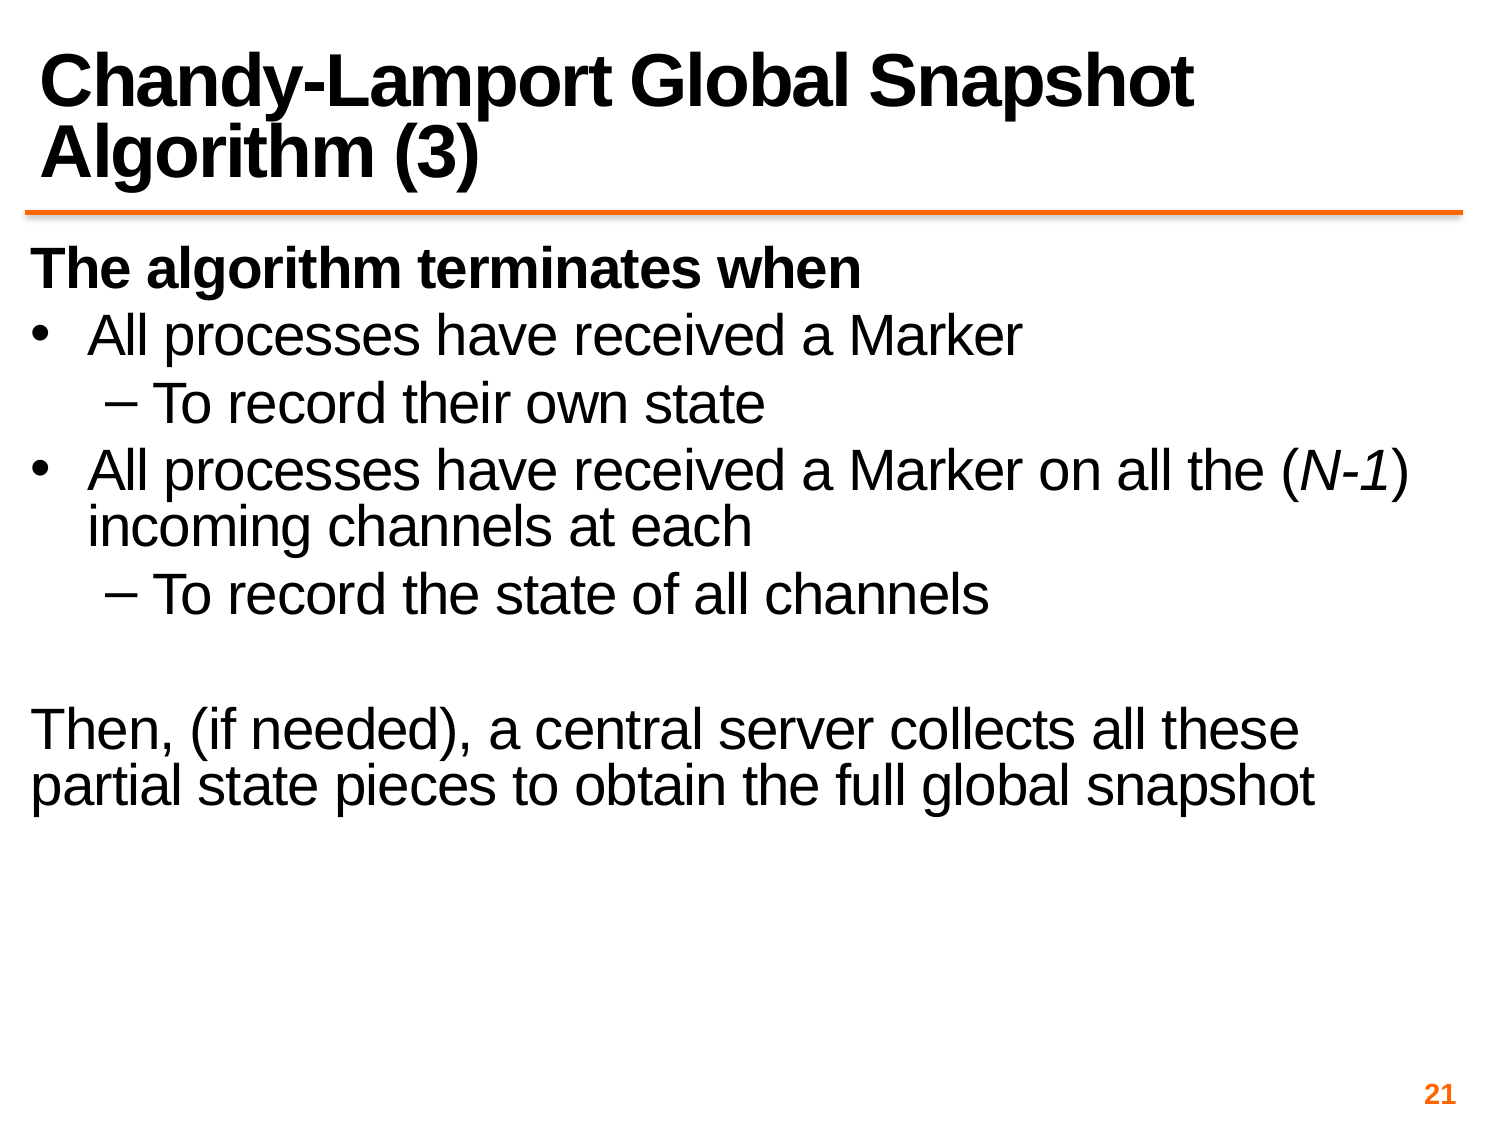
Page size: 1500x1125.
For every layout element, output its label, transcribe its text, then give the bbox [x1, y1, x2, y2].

slide_number 21 [1112, 1074, 1463, 1110]
title Chandy-Lamport Global Snapshot Algorithm (3) [24, 24, 1463, 201]
list The algorithm terminates when All processes have received a Marker To record their own state All processes have received a Marker on all the (N-1) incoming channels at each To record the state of all channels Then, (if needed), a central server collects all these partial state pieces to obtain the full global snapshot [24, 237, 1463, 1063]
